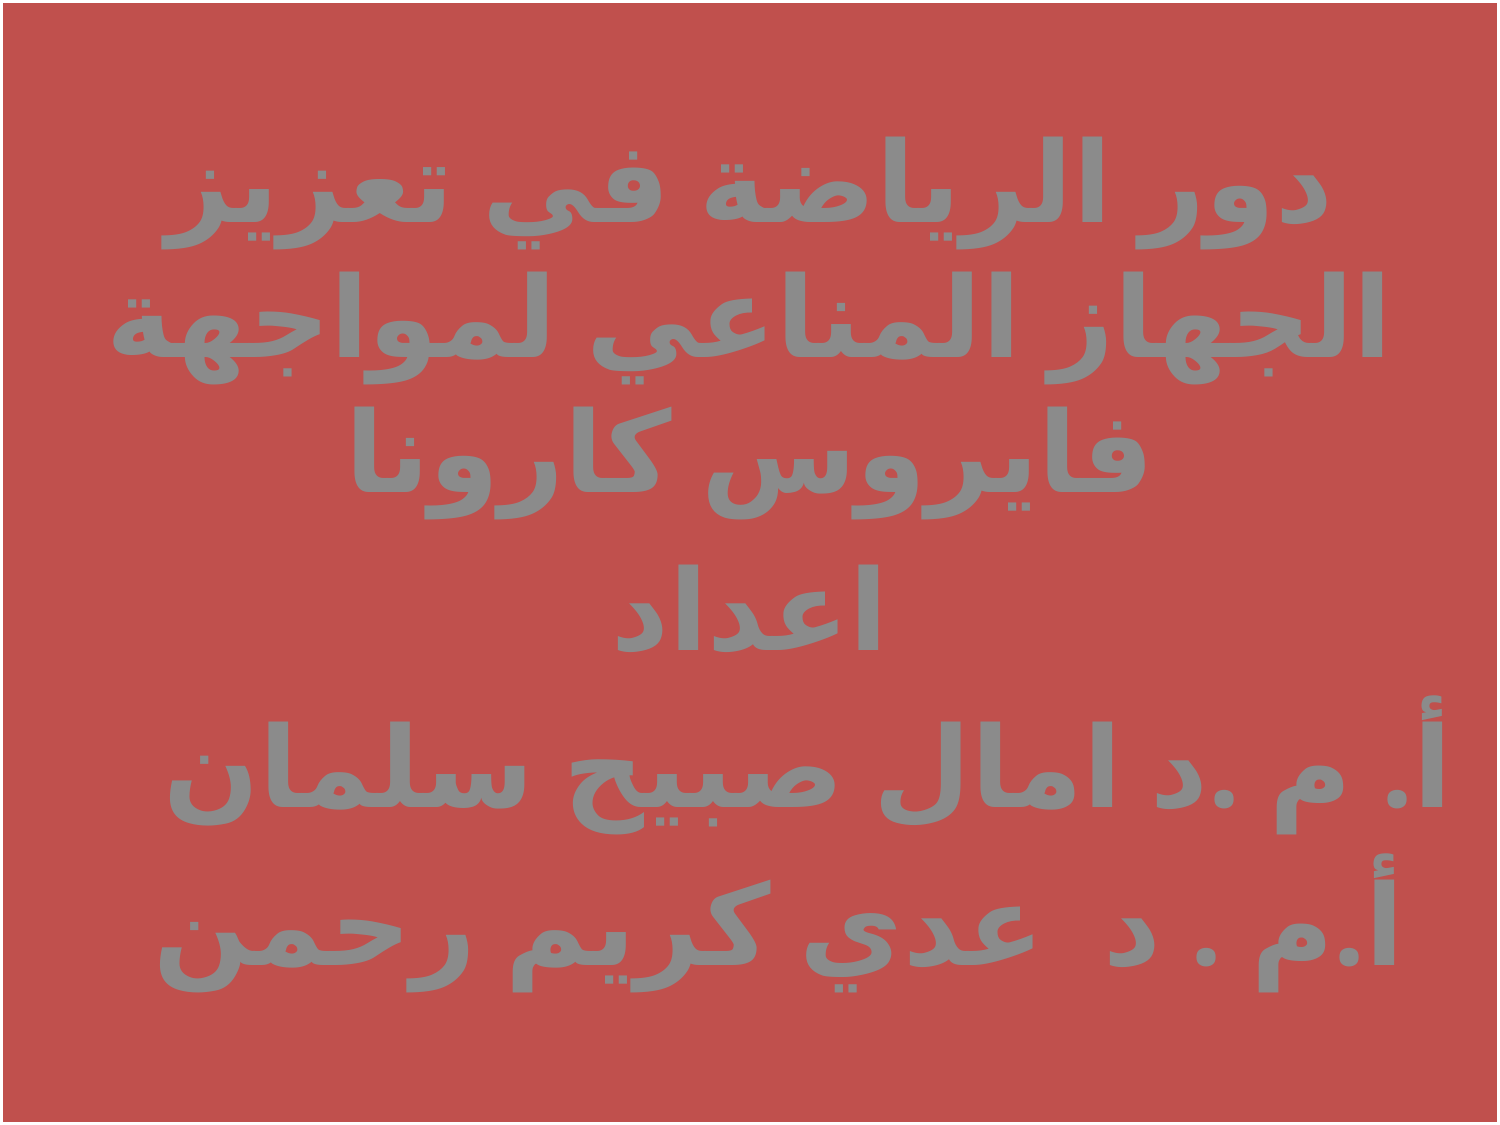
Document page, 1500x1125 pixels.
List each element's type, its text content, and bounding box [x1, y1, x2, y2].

subtitle دور الرياضة في تعزيز الجهاز المناعي لمواجهة فايروس كارونا اعداد أ. م .د امال صبيح سلمان أ.م . د عدي كريم رحمن [0, 0, 1500, 1125]
